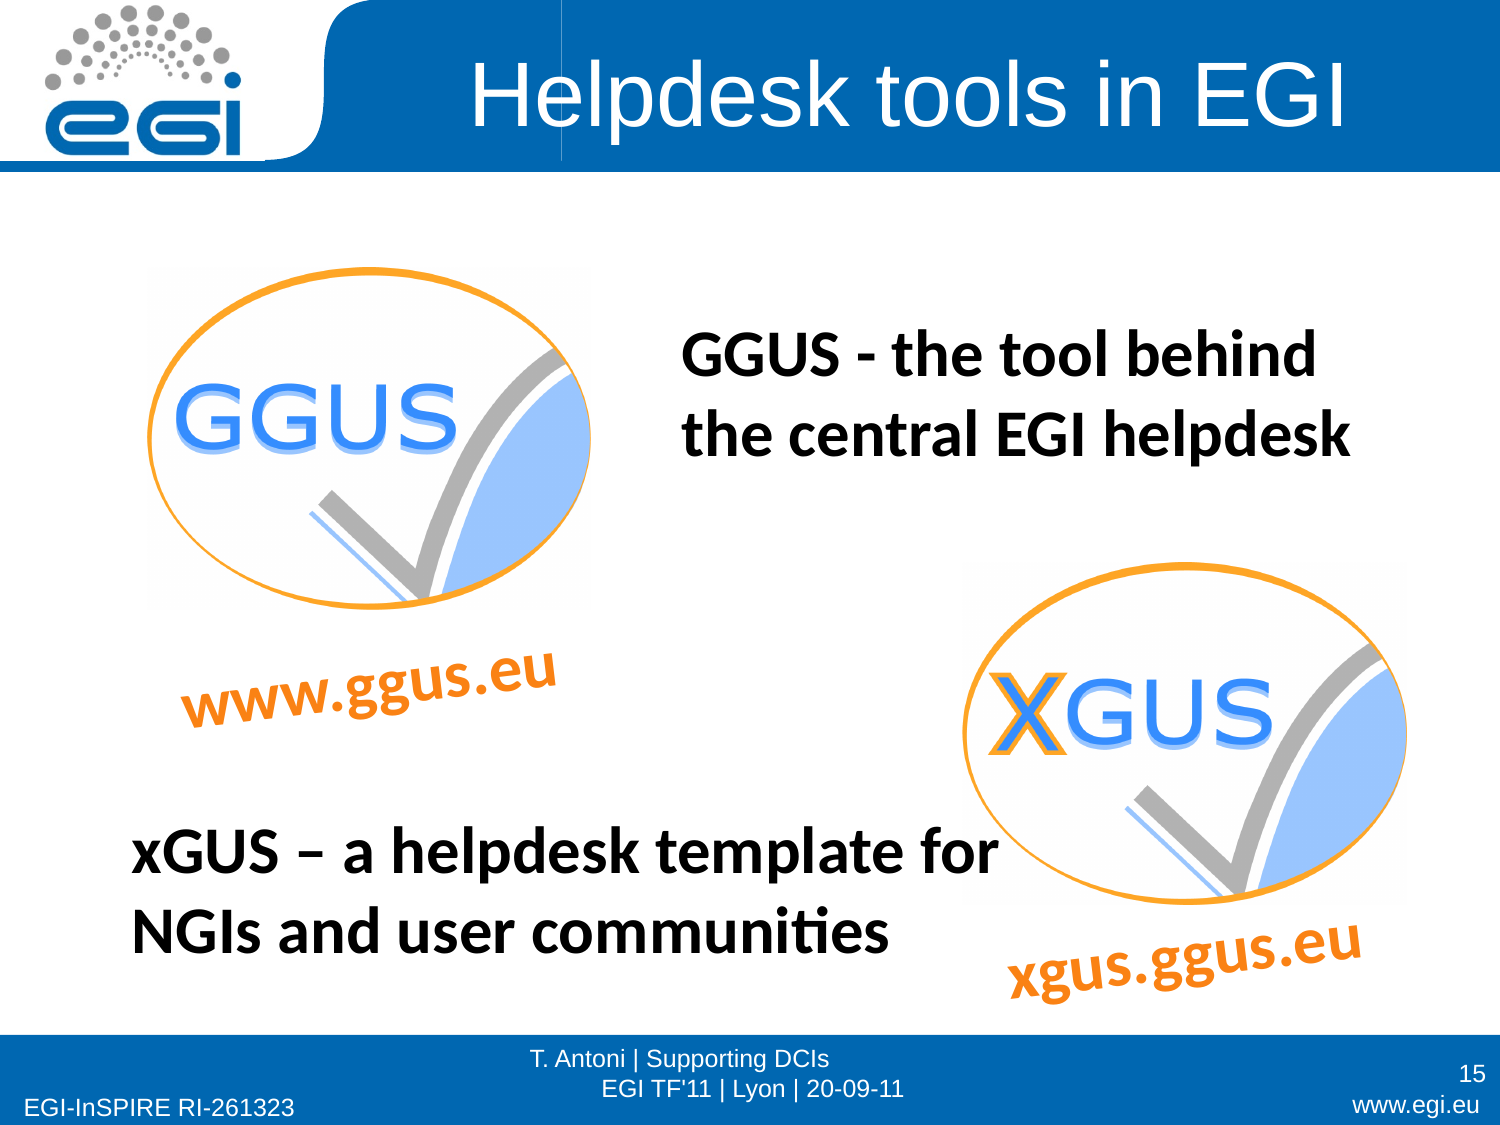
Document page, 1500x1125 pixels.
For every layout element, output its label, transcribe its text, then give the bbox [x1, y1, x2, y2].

picture [962, 562, 1407, 906]
text_box xgus.ggus.eu [992, 914, 1383, 1022]
footer T. Antoni | Supporting DCIs EGI TF'11 | Lyon | 20-09-11 [512, 1042, 988, 1103]
title Helpdesk tools in EGI [348, 19, 1471, 161]
slide_number 15 [1151, 1042, 1500, 1103]
text_box xGUS – a helpdesk template for NGIs and user communities [116, 799, 1031, 974]
text_box GGUS - the tool behind the central EGI helpdesk [666, 302, 1367, 478]
picture [147, 266, 592, 610]
text_box www.ggus.eu [160, 618, 578, 753]
picture [0, 0, 265, 161]
